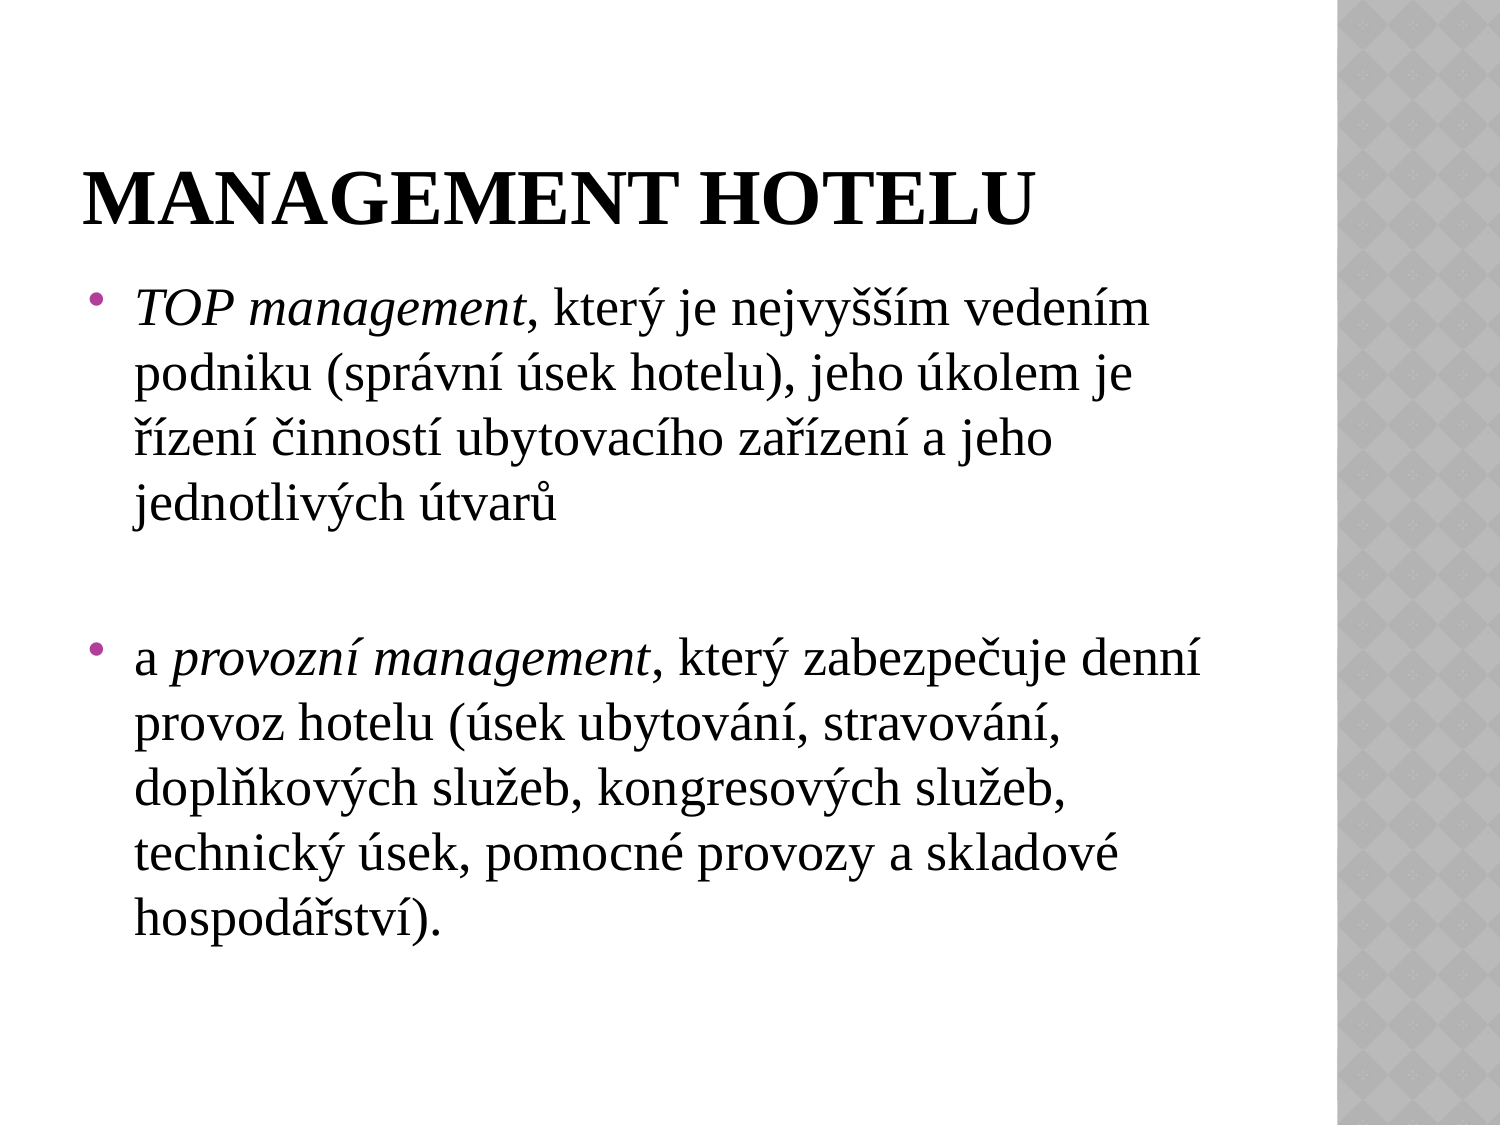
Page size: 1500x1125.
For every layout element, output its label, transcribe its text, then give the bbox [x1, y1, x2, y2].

title Management hotelu [75, 52, 1263, 240]
list TOP management, který je nejvyšším vedením podniku (správní úsek hotelu), jeho úkolem je řízení činností ubytovacího zařízení a jeho jednotlivých útvarů a provozní management, který zabezpečuje denní provoz hotelu (úsek ubytování, stravování, doplňkových služeb, kongresových služeb, technický úsek, pomocné provozy a skladové hospodářství). [75, 264, 1263, 1059]
